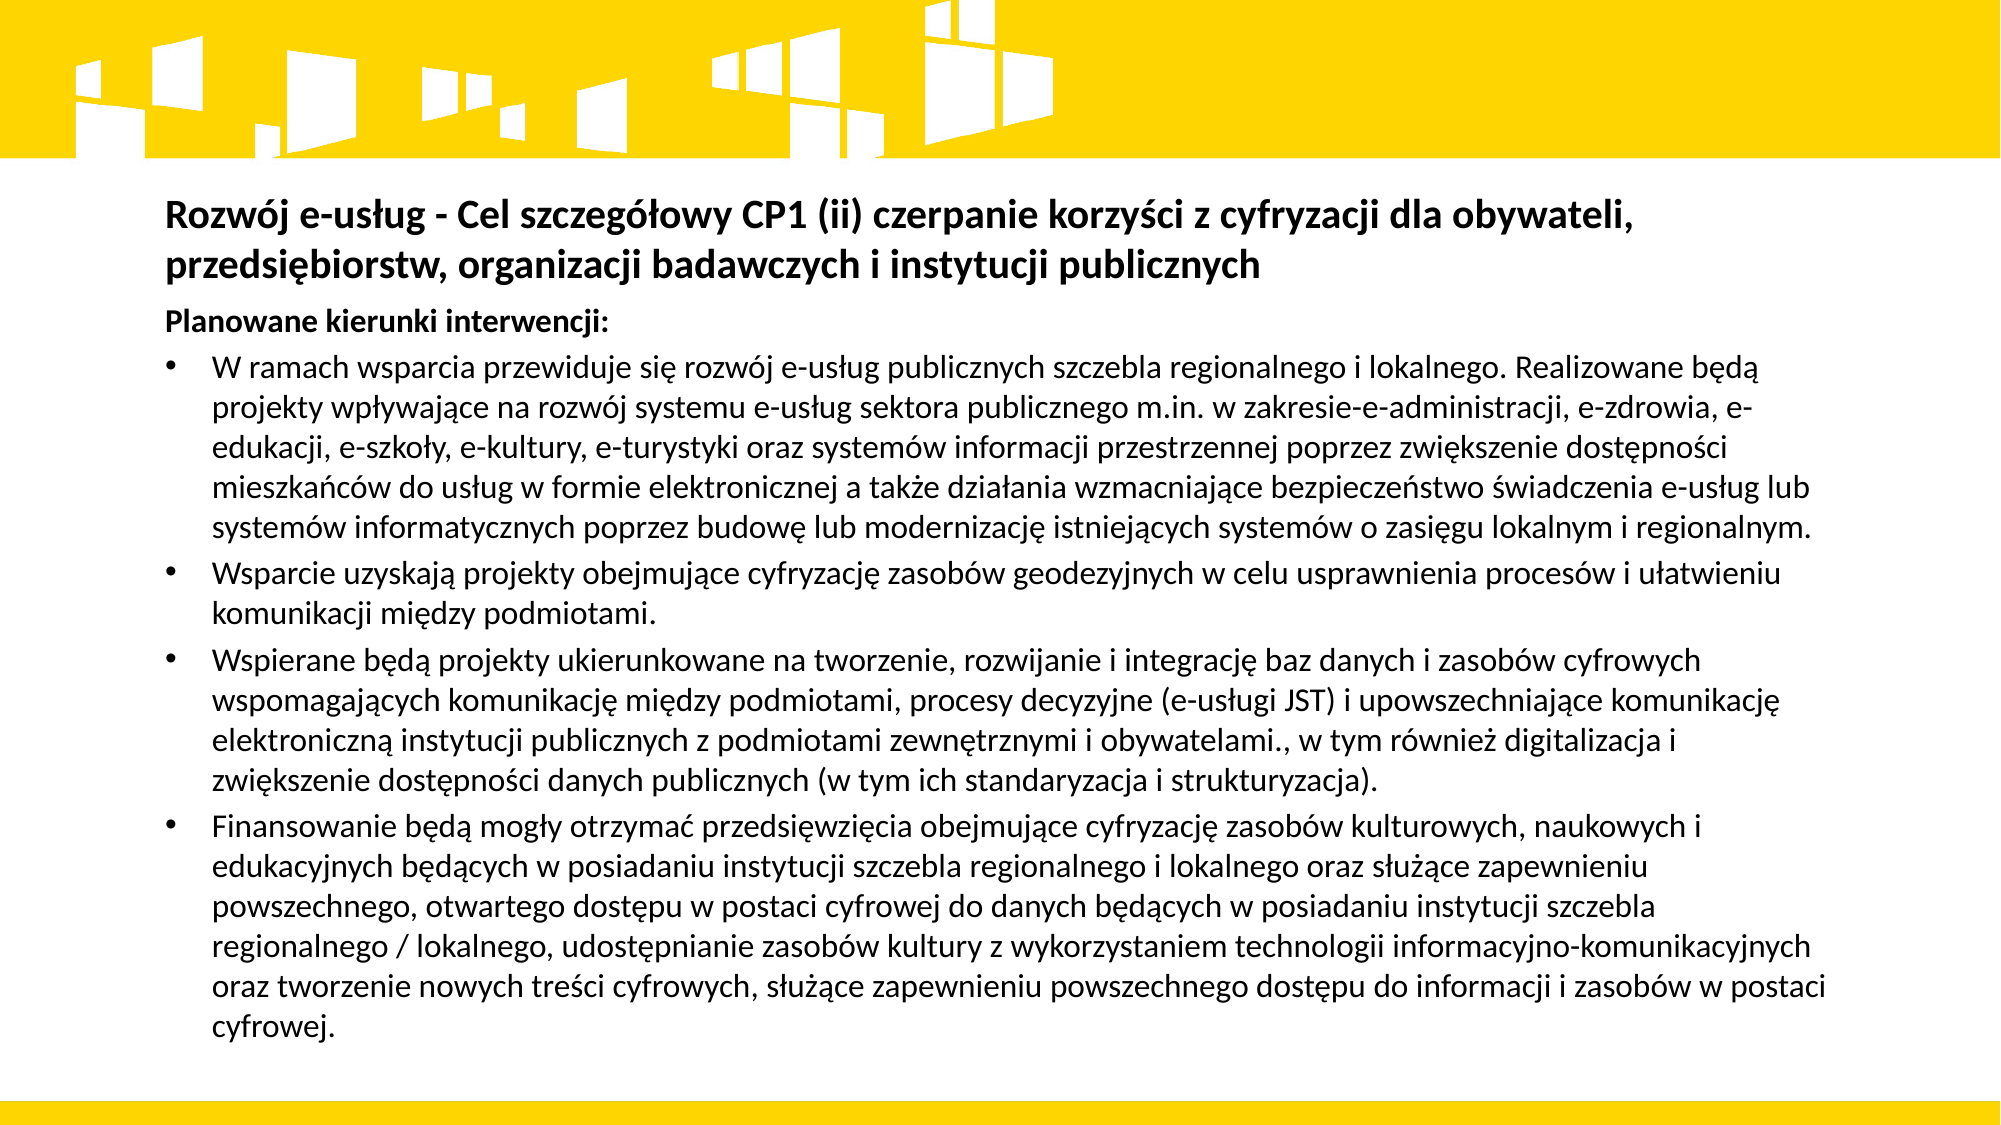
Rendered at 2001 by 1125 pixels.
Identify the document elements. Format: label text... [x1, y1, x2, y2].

title Rozwój e-usług - Cel szczegółowy CP1 (ii) czerpanie korzyści z cyfryzacji dla obywateli, przedsiębiorstw, organizacji badawczych i instytucji publicznych [150, 164, 1850, 291]
subtitle Planowane kierunki interwencji: W ramach wsparcia przewiduje się rozwój e-usług publicznych szczebla regionalnego i lokalnego. Realizowane będą projekty wpływające na rozwój systemu e-usług sektora publicznego m.in. w zakresie-e-administracji, e-zdrowia, e-edukacji, e-szkoły, e-kultury, e-turystyki oraz systemów informacji przestrzennej poprzez zwiększenie dostępności mieszkańców do usług w formie elektronicznej a także działania wzmacniające bezpieczeństwo świadczenia e-usług lub systemów informatycznych poprzez budowę lub modernizację istniejących systemów o zasięgu lokalnym i regionalnym. Wsparcie uzyskają projekty obejmujące cyfryzację zasobów geodezyjnych w celu usprawnienia procesów i ułatwieniu komunikacji między podmiotami. Wspierane będą projekty ukierunkowane na tworzenie, rozwijanie i integrację baz danych i zasobów cyfrowych wspomagających komunikację między podmiotami, procesy decyzyjne (e-usługi JST) i upowszechniające komunikację elektroniczną instytucji publicznych z podmiotami zewnętrznymi i obywatelami., w tym również digitalizacja i zwiększenie dostępności danych publicznych (w tym ich standaryzacja i strukturyzacja). Finansowanie będą mogły otrzymać przedsięwzięcia obejmujące cyfryzację zasobów kulturowych, naukowych i edukacyjnych będących w posiadaniu instytucji szczebla regionalnego i lokalnego oraz służące zapewnieniu powszechnego, otwartego dostępu w postaci cyfrowej do danych będących w posiadaniu instytucji szczebla regionalnego / lokalnego, udostępnianie zasobów kultury z wykorzystaniem technologii informacyjno-komunikacyjnych oraz tworzenie nowych treści cyfrowych, służące zapewnieniu powszechnego dostępu do informacji i zasobów w postaci cyfrowej. [150, 291, 1850, 1065]
picture [0, 0, 2001, 1125]
